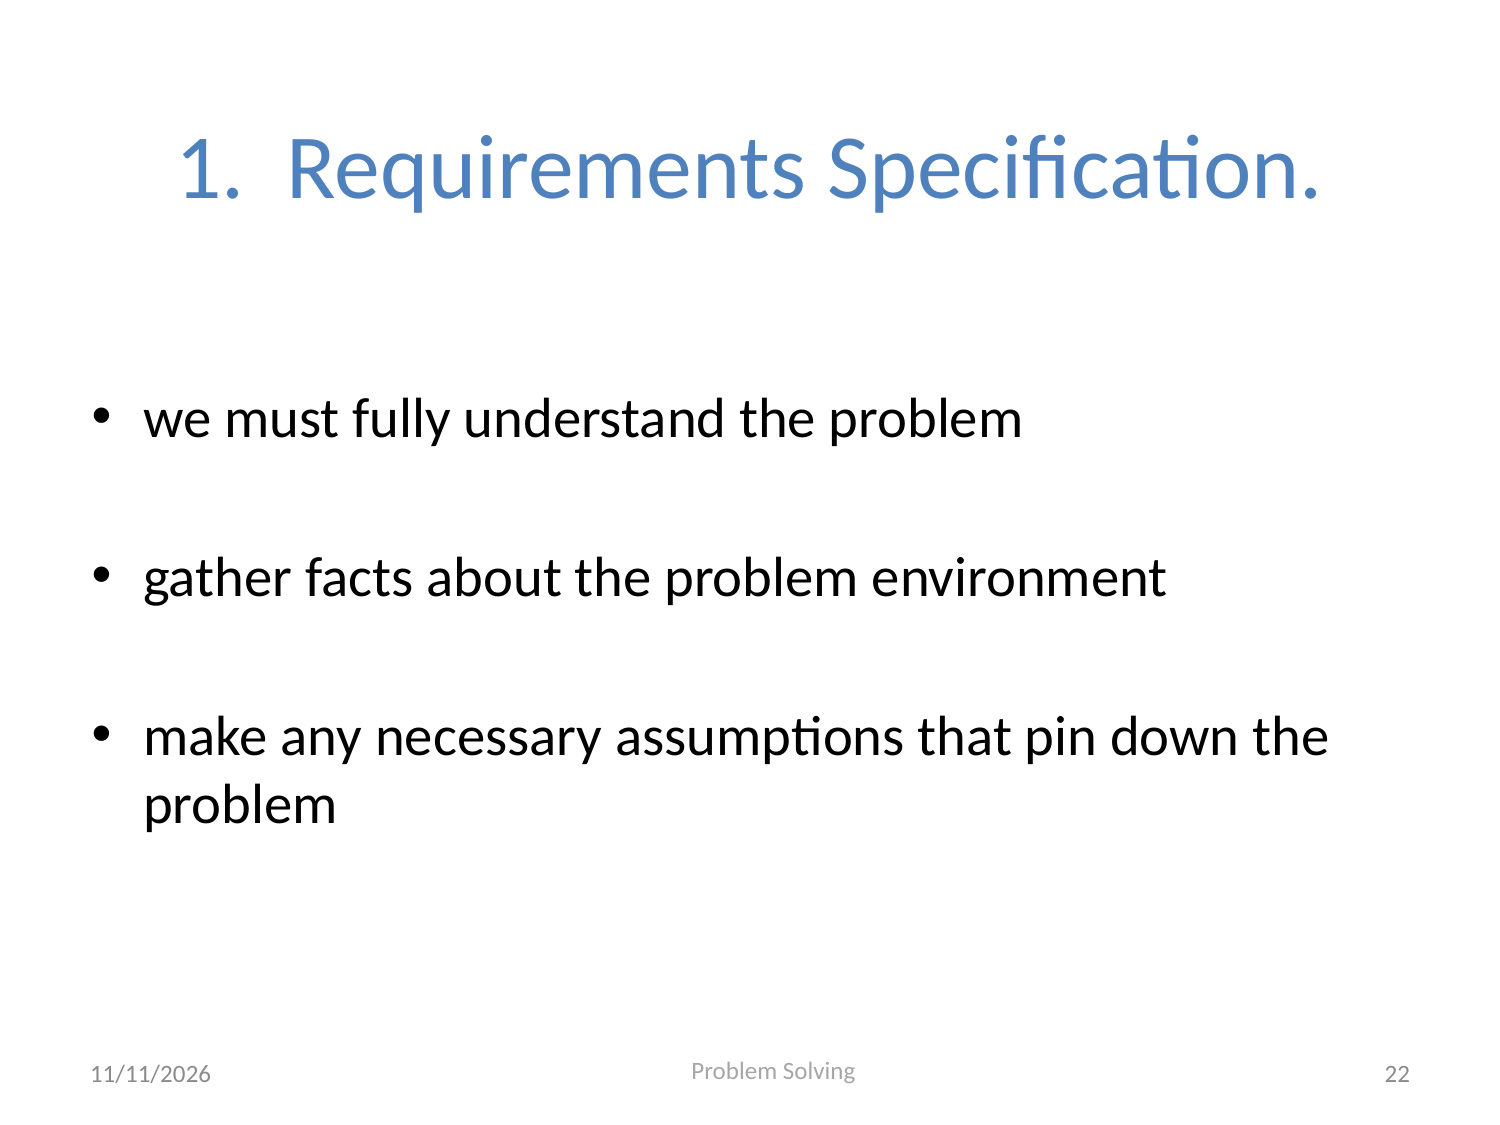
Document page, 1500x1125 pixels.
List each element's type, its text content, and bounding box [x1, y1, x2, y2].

title 1. Requirements Specification. [75, 45, 1425, 279]
list we must fully understand the problem gather facts about the problem environment make any necessary assumptions that pin down the problem [76, 373, 1427, 846]
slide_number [75, 1042, 425, 1103]
text_box Problem Solving [478, 1046, 1069, 1092]
slide_number 22 [1074, 1042, 1425, 1103]
